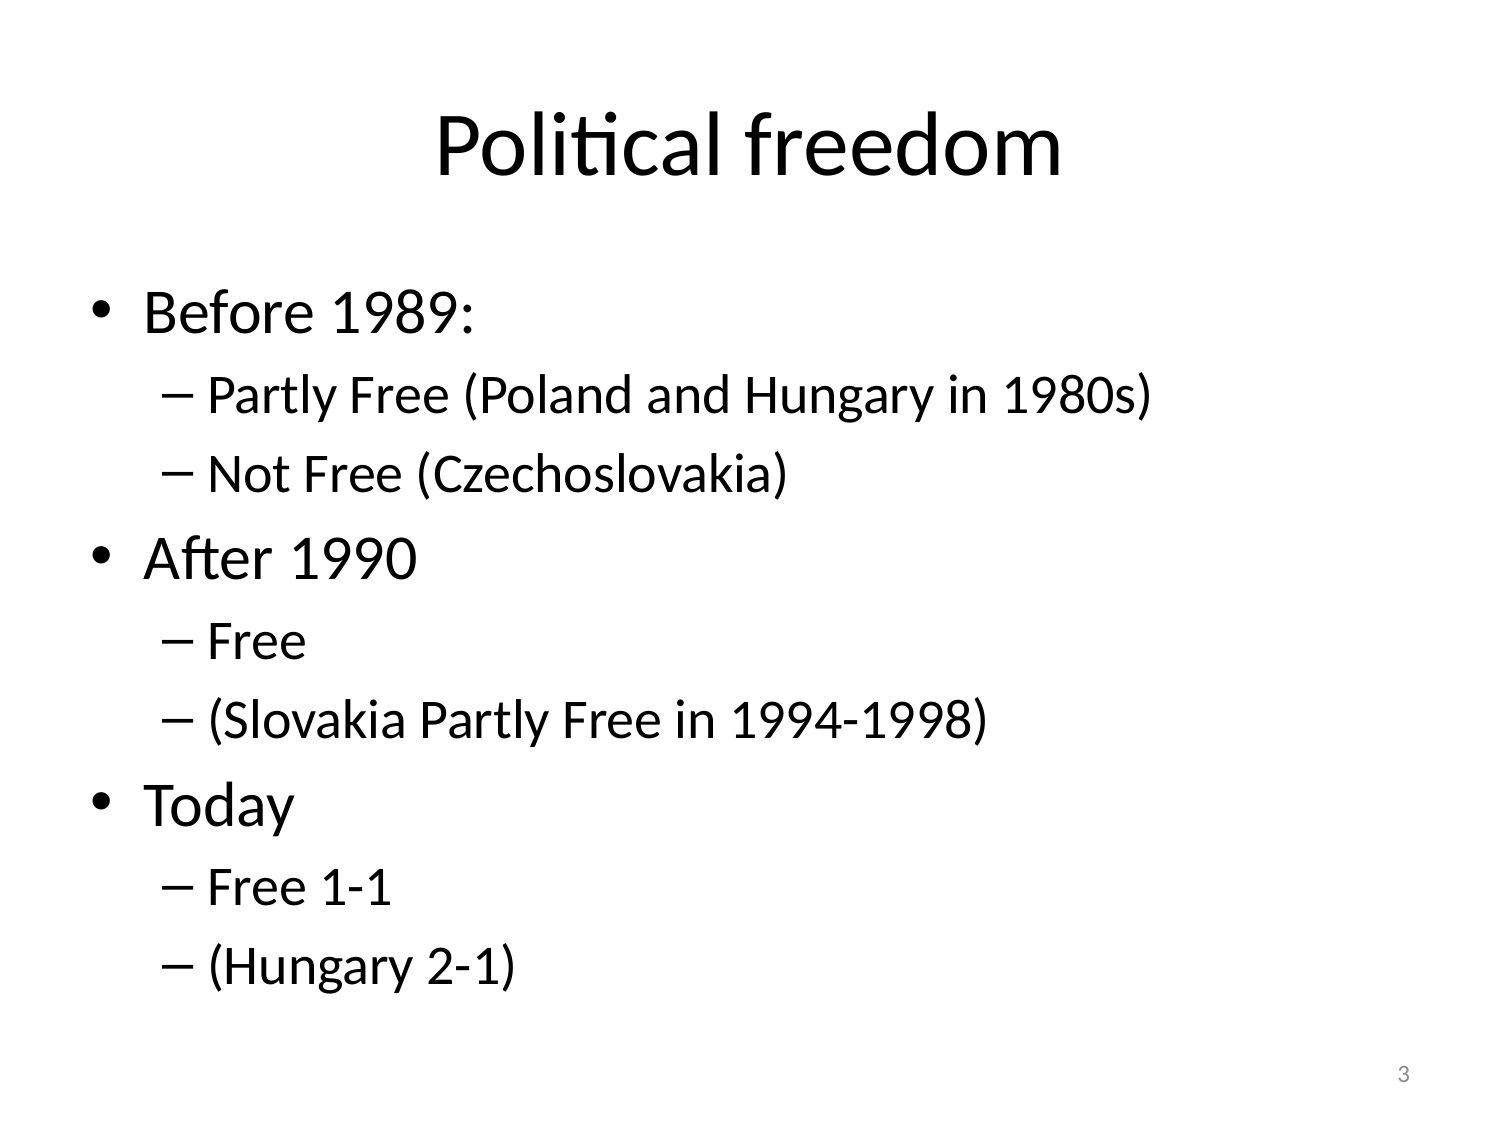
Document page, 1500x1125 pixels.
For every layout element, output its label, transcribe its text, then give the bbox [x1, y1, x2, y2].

slide_number 3 [1074, 1042, 1425, 1103]
title Political freedom [75, 45, 1425, 233]
list Before 1989: Partly Free (Poland and Hungary in 1980s) Not Free (Czechoslovakia) After 1990 Free (Slovakia Partly Free in 1994-1998) Today Free 1-1 (Hungary 2-1) [75, 262, 1425, 1005]
